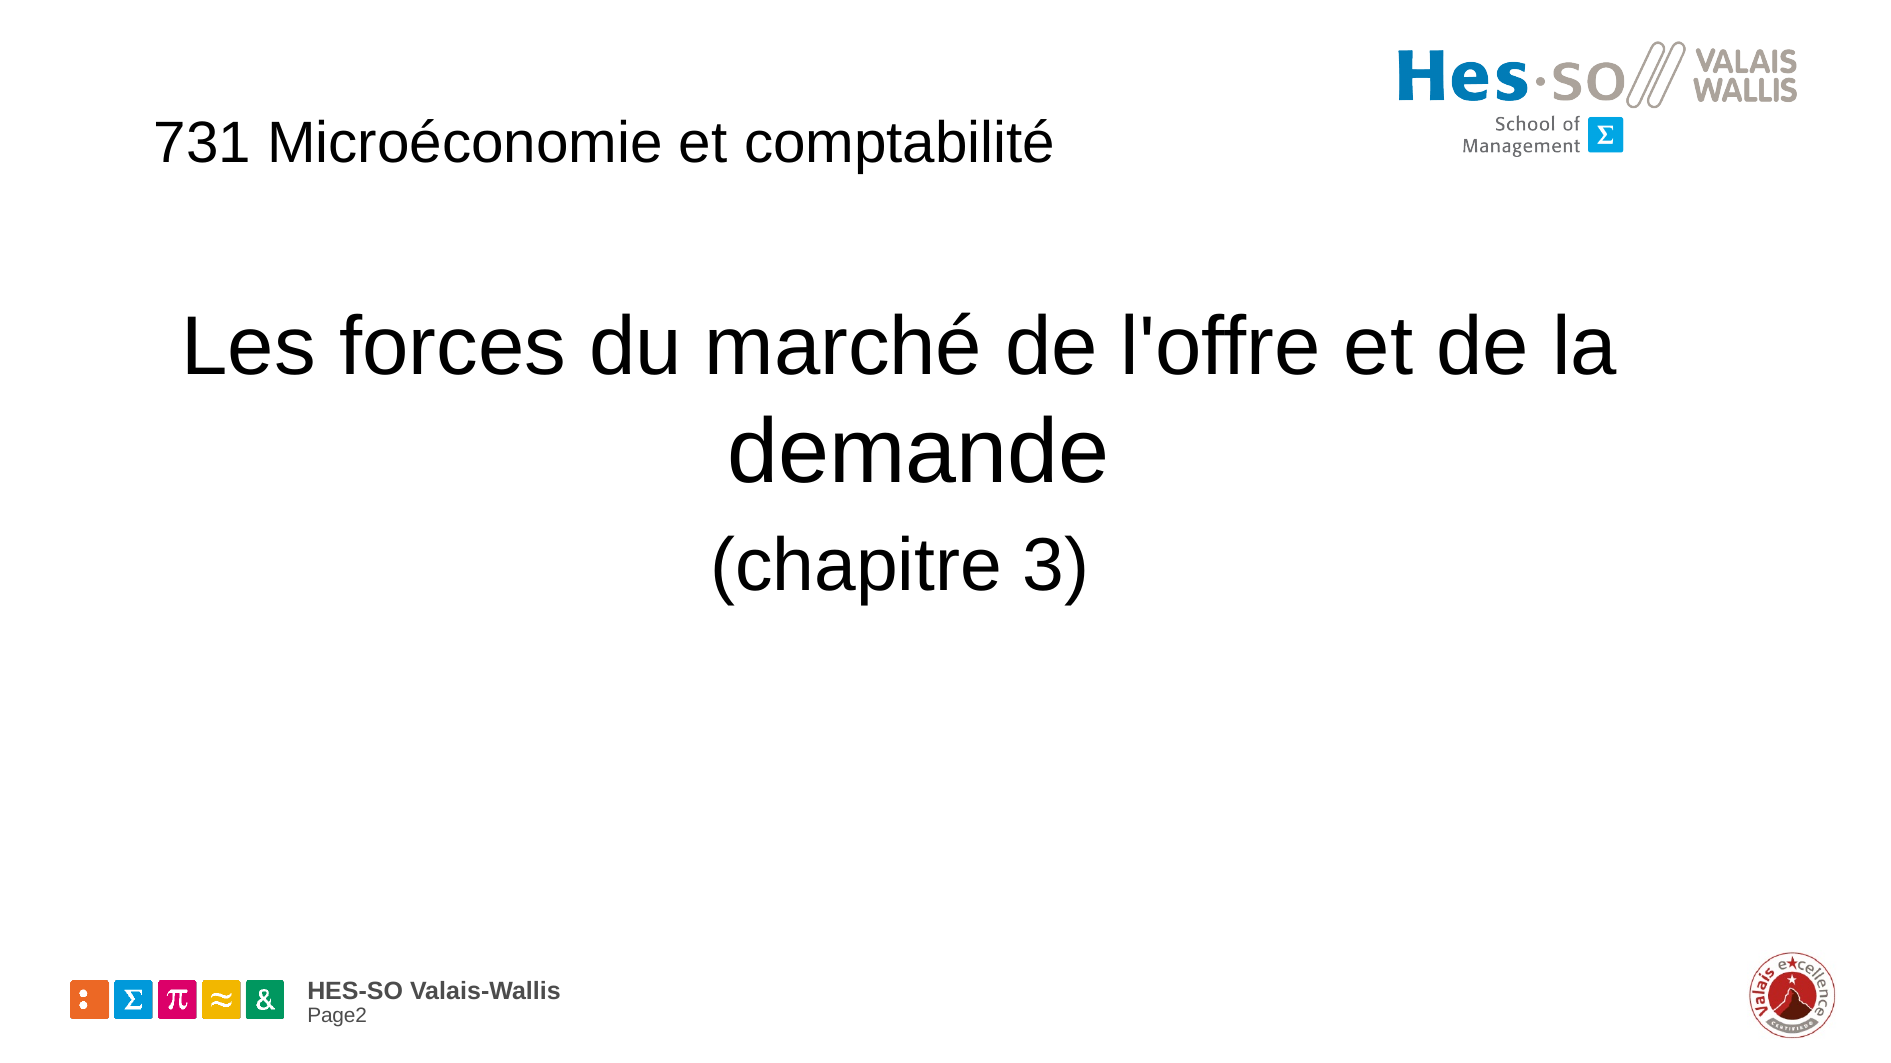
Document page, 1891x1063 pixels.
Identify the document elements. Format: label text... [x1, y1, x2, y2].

picture [1747, 950, 1837, 1040]
text_box Les forces du marché de l'offre et de la demande (chapitre 3) [23, 283, 1702, 1063]
text_box 731 Microéconomie et comptabilité [153, 74, 1118, 212]
picture [1398, 41, 1797, 157]
